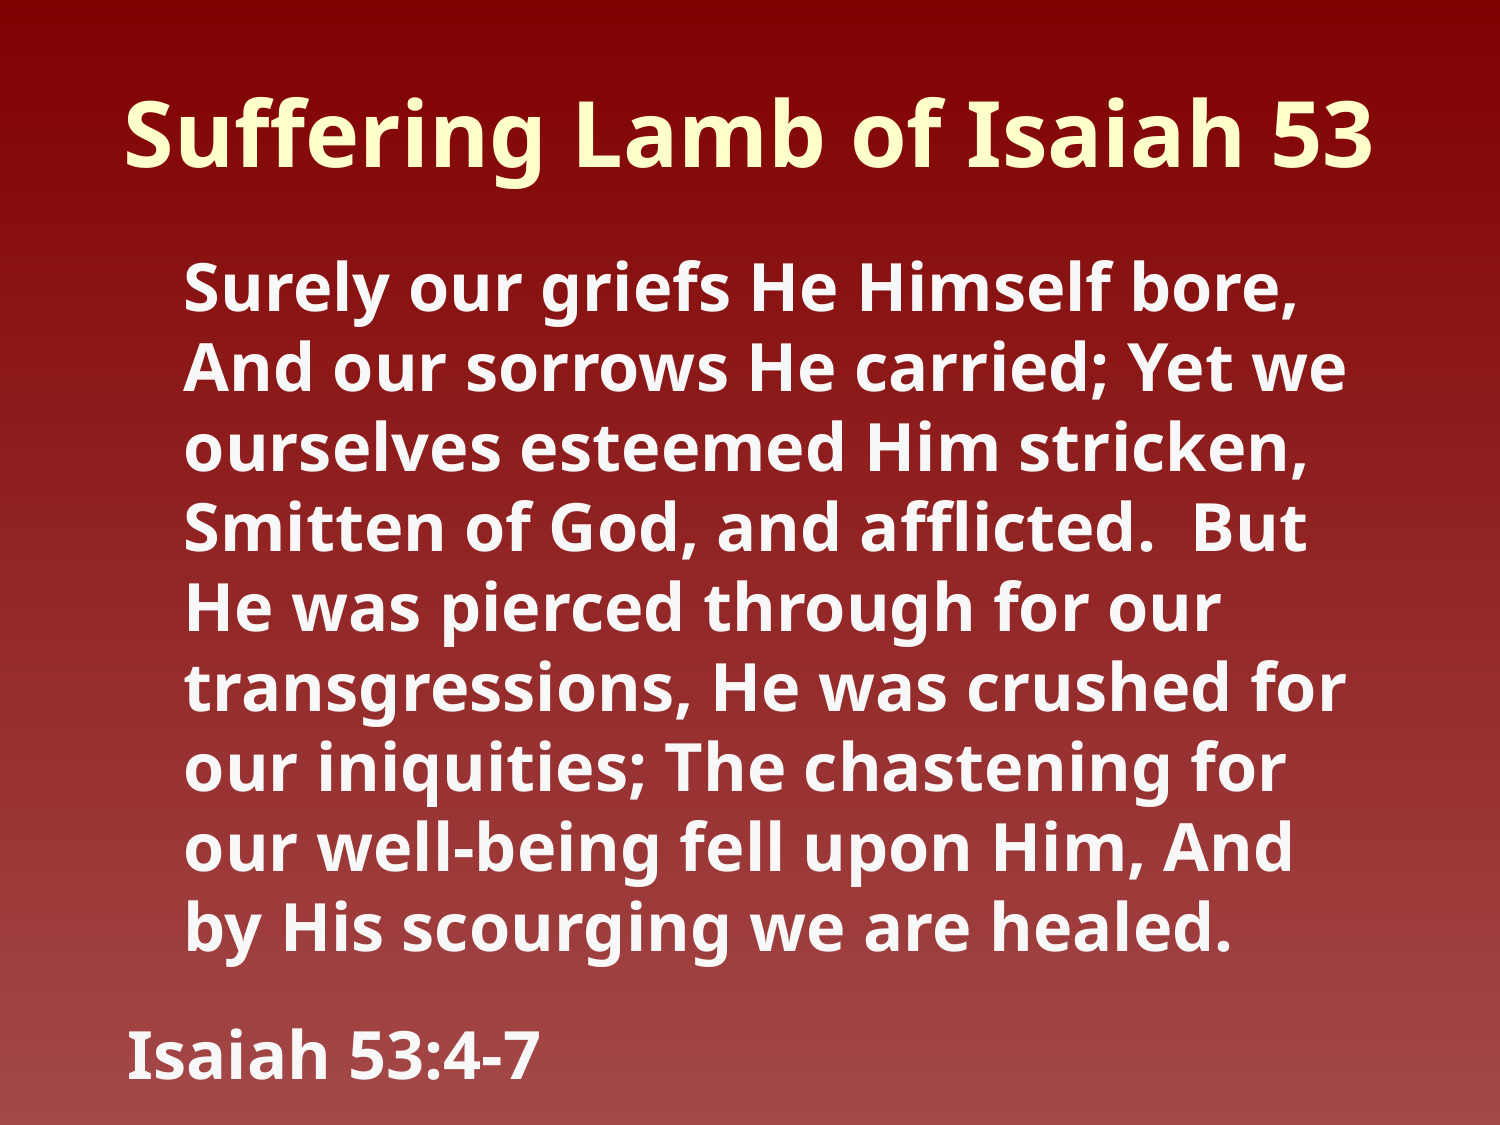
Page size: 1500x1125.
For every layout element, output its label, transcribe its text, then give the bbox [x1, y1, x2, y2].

title Suffering Lamb of Isaiah 53 [0, 37, 1500, 225]
list Surely our griefs He Himself bore, And our sorrows He carried; Yet we ourselves esteemed Him stricken, Smitten of God, and afflicted. But He was pierced through for our transgressions, He was crushed for our iniquities; The chastening for our well-being fell upon Him, And by His scourging we are healed. Isaiah 53:4-7 [112, 237, 1388, 1125]
